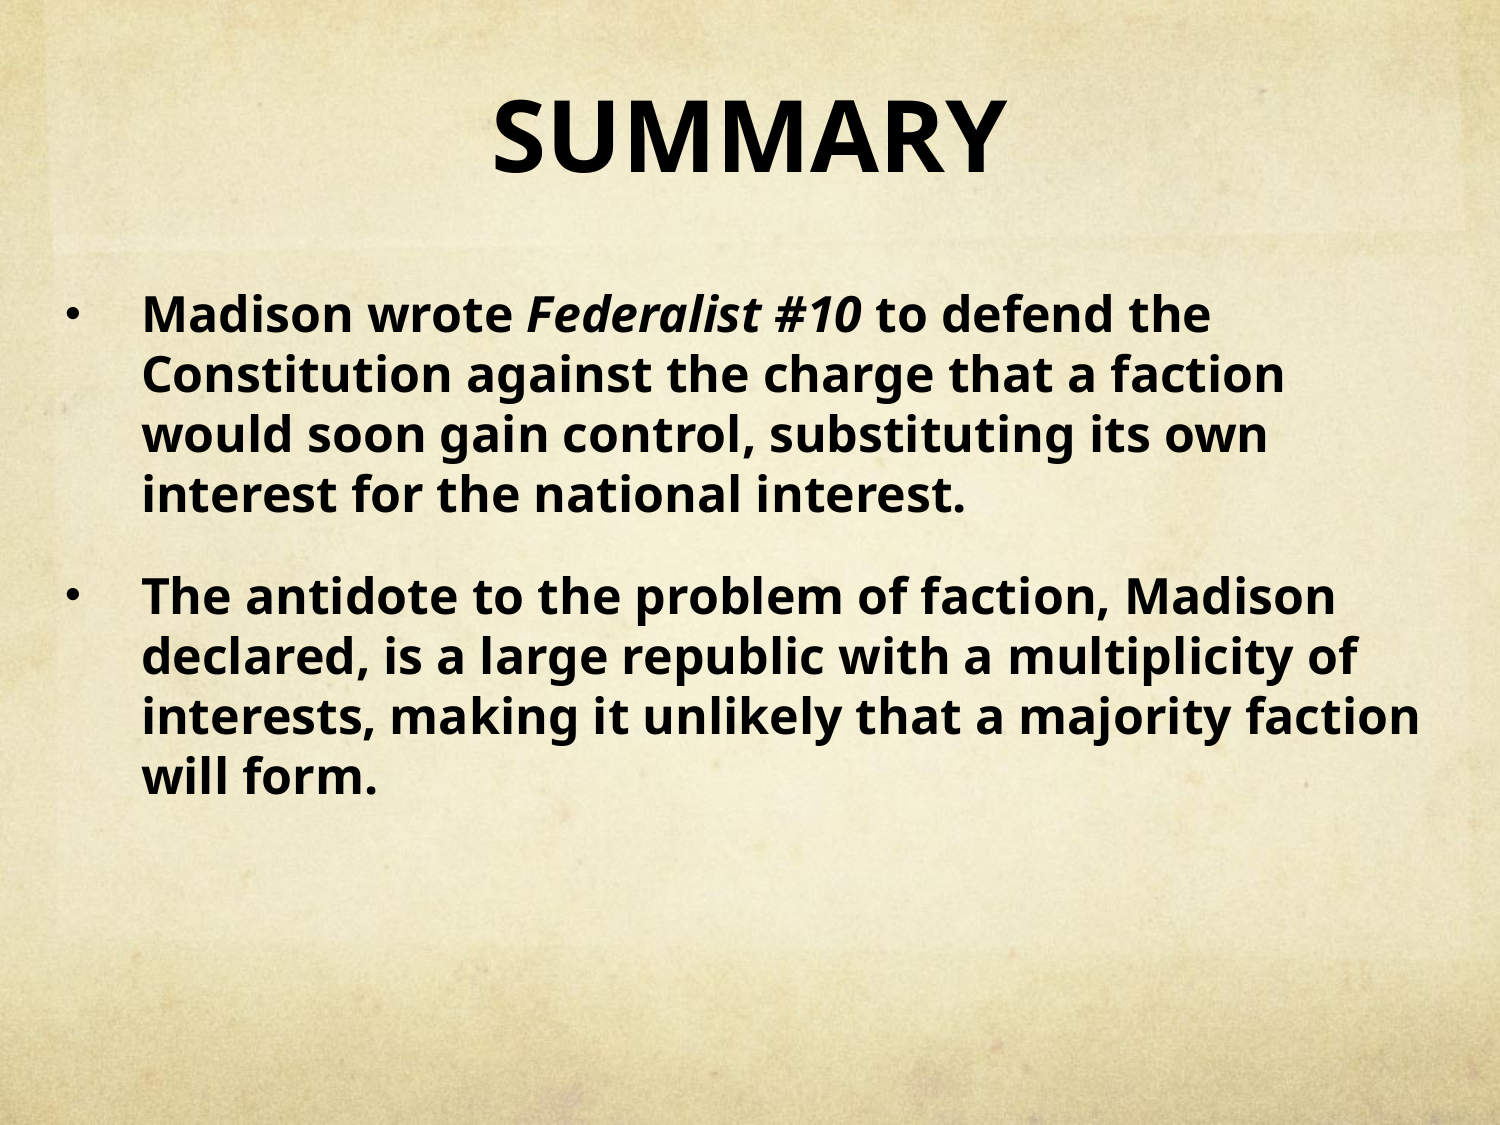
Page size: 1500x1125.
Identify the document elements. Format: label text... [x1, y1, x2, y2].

picture [0, 0, 1500, 1125]
title SUMMARY [50, 37, 1450, 200]
list Madison wrote Federalist #10 to defend the Constitution against the charge that a faction would soon gain control, substituting its own interest for the national interest. The antidote to the problem of faction, Madison declared, is a large republic with a multiplicity of interests, making it unlikely that a majority faction will form. [50, 275, 1463, 1088]
